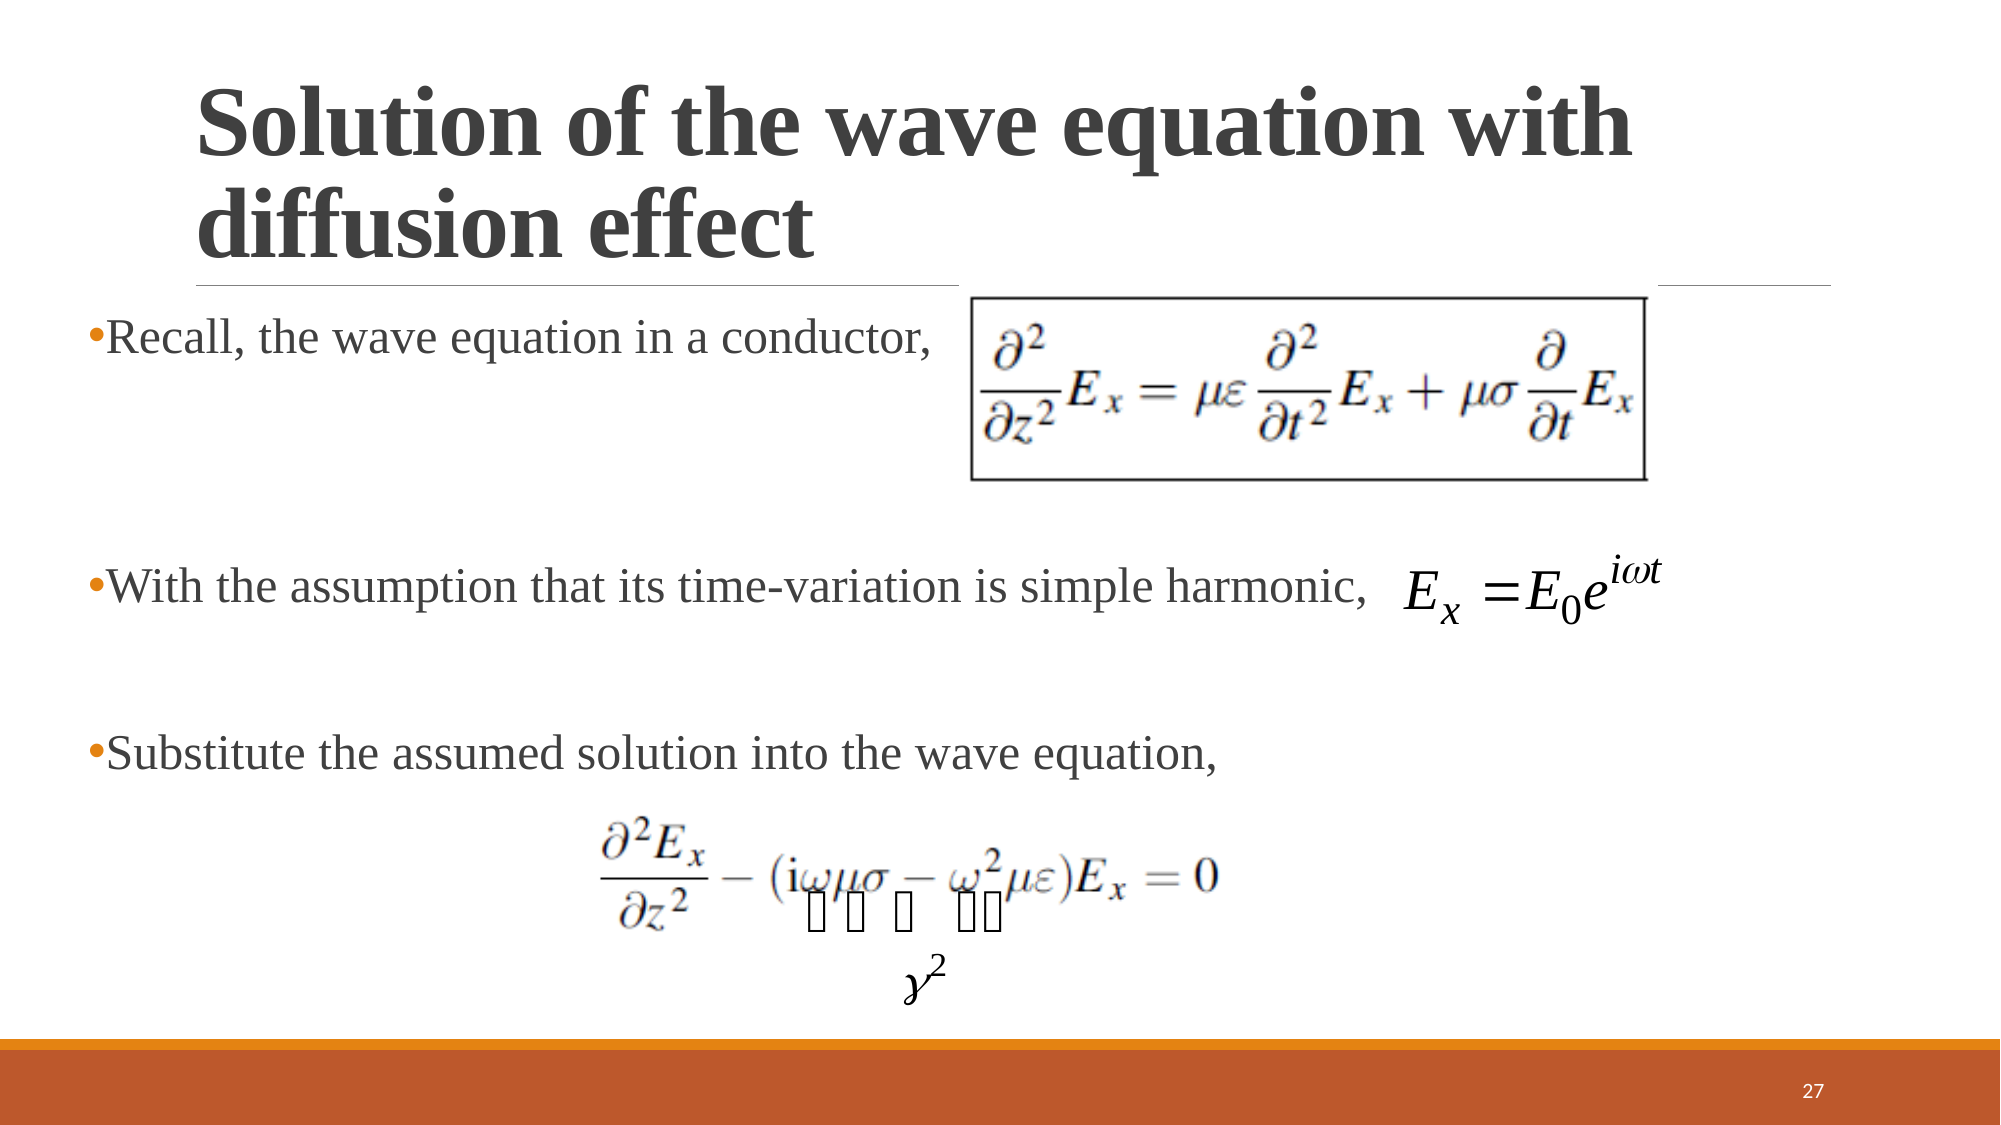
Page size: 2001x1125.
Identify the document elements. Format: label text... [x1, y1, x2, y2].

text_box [1393, 536, 1677, 639]
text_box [794, 852, 1058, 1017]
title Solution of the wave equation with diffusion effect [180, 47, 1830, 285]
picture [550, 801, 1269, 964]
picture [958, 282, 1659, 492]
list Recall, the wave equation in a conductor, With the assumption that its time-variation is simple harmonic, Substitute the assumed solution into the wave equation, [88, 302, 1830, 963]
slide_number 27 [1624, 1059, 1840, 1120]
